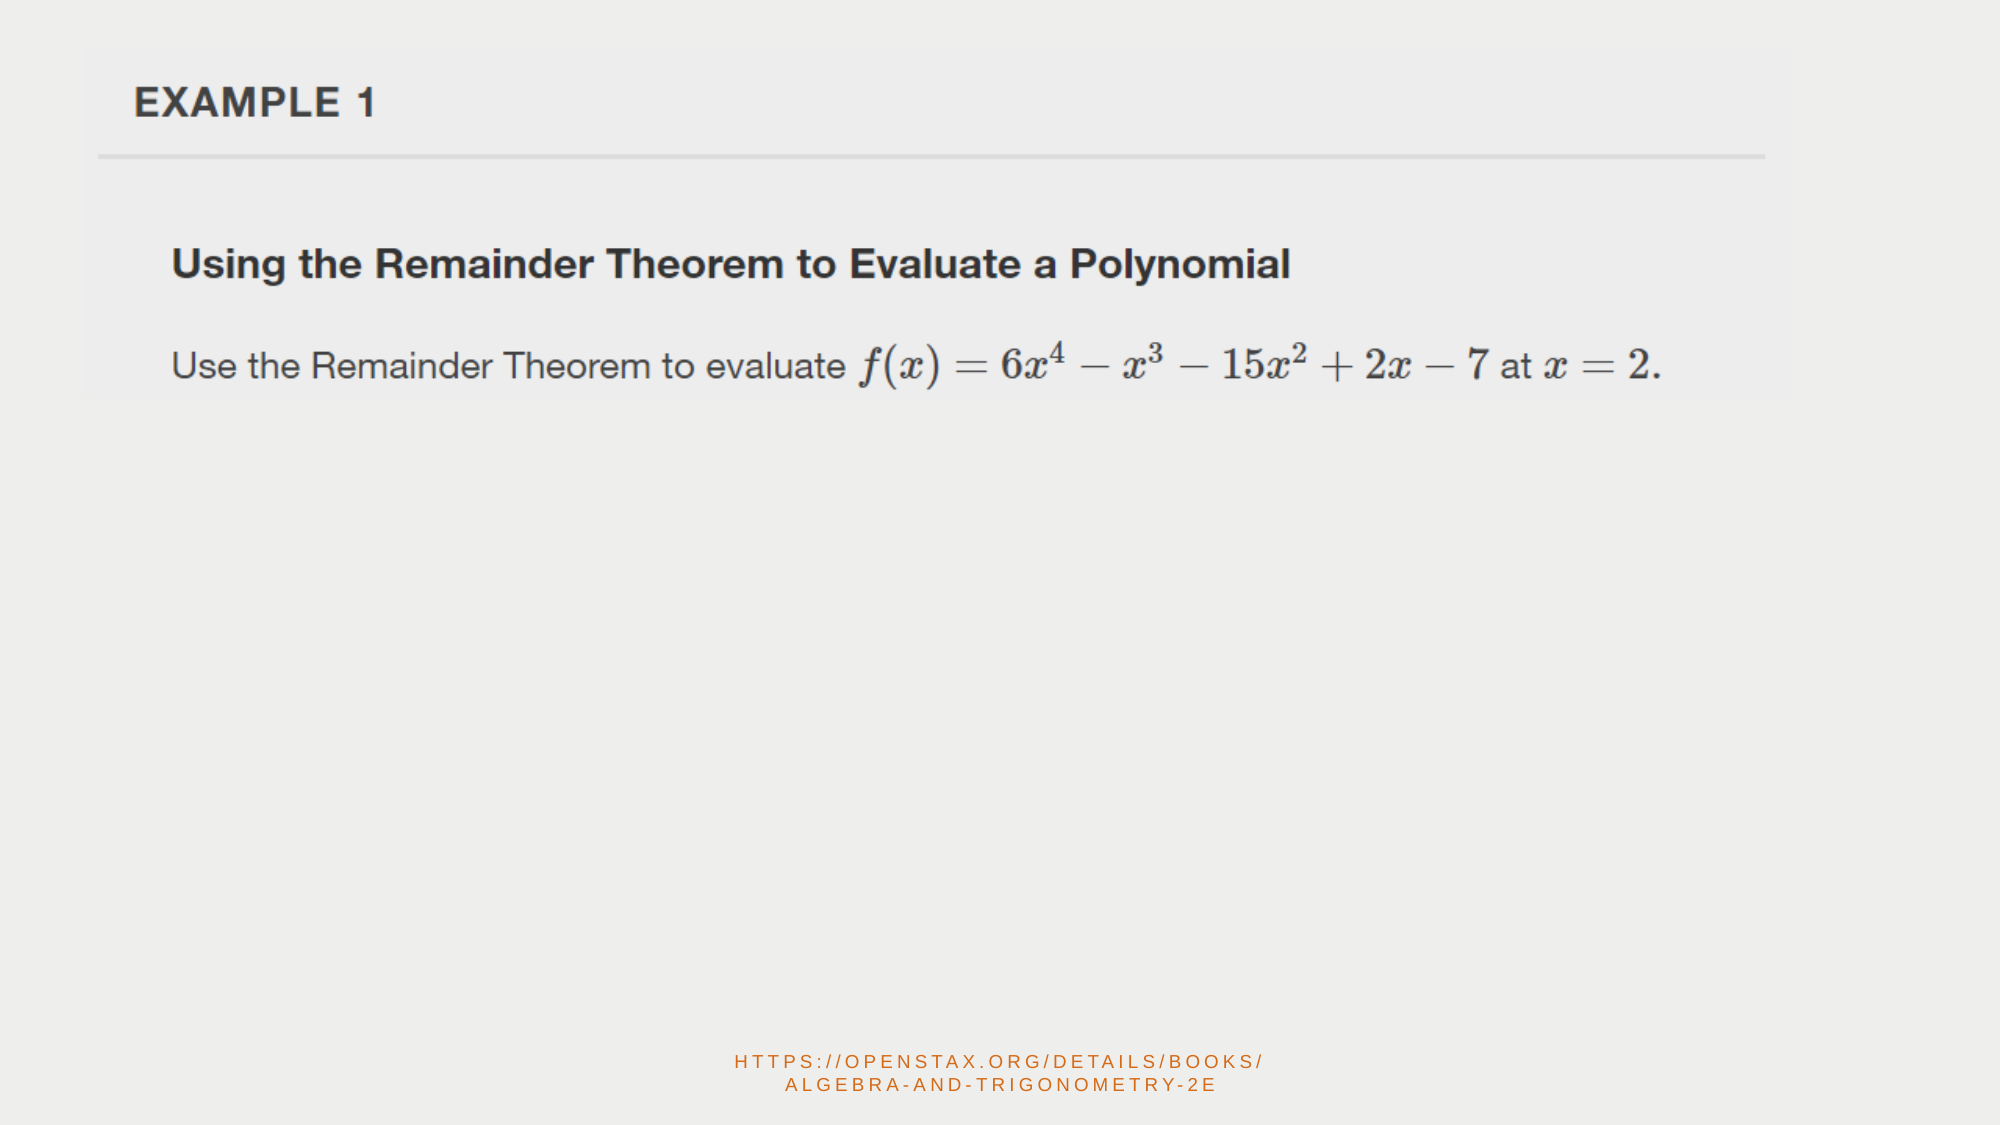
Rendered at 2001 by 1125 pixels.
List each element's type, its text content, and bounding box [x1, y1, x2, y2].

picture [86, 48, 1792, 399]
footer https://openstax.org/details/books/algebra-and-trigonometry-2e [662, 1042, 1338, 1103]
